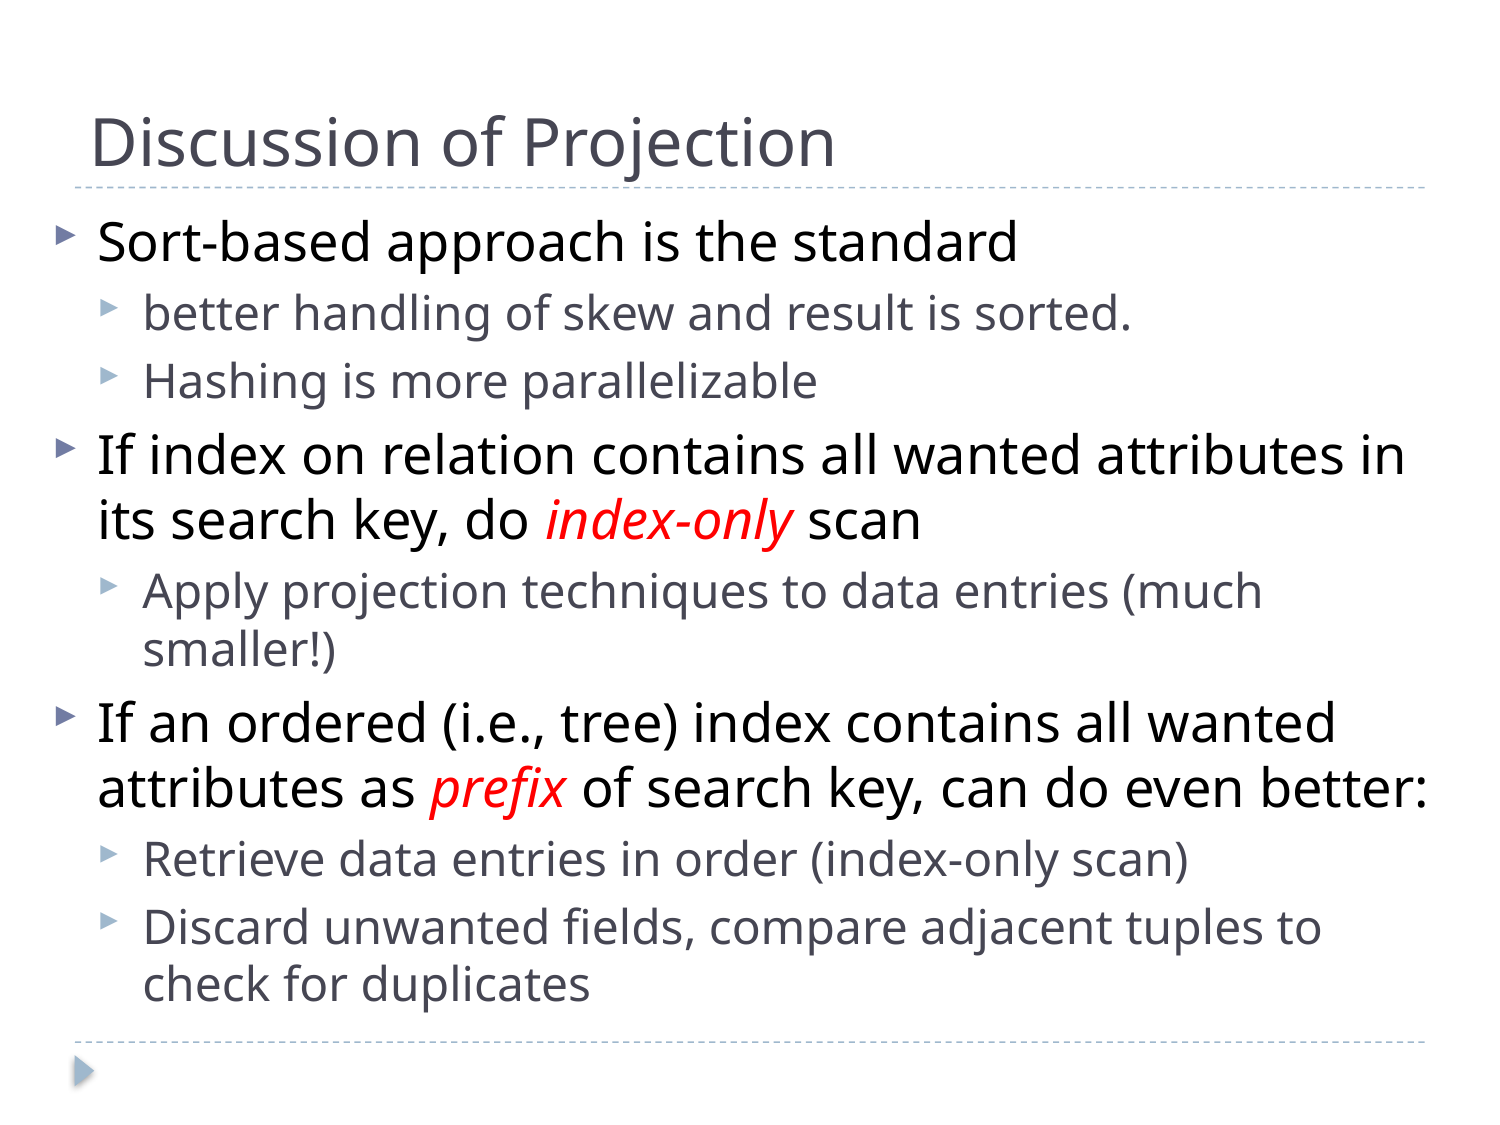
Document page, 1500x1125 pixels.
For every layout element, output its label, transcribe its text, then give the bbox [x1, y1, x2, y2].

text_box [112, 1024, 425, 1100]
text_box [512, 1024, 988, 1100]
list Sort-based approach is the standard better handling of skew and result is sorted. Hashing is more parallelizable If index on relation contains all wanted attributes in its search key, do index-only scan Apply projection techniques to data entries (much smaller!) If an ordered (i.e., tree) index contains all wanted attributes as prefix of search key, can do even better: Retrieve data entries in order (index-only scan) Discard unwanted fields, compare adjacent tuples to check for duplicates [37, 200, 1463, 1000]
title Discussion of Projection [75, 24, 1425, 188]
